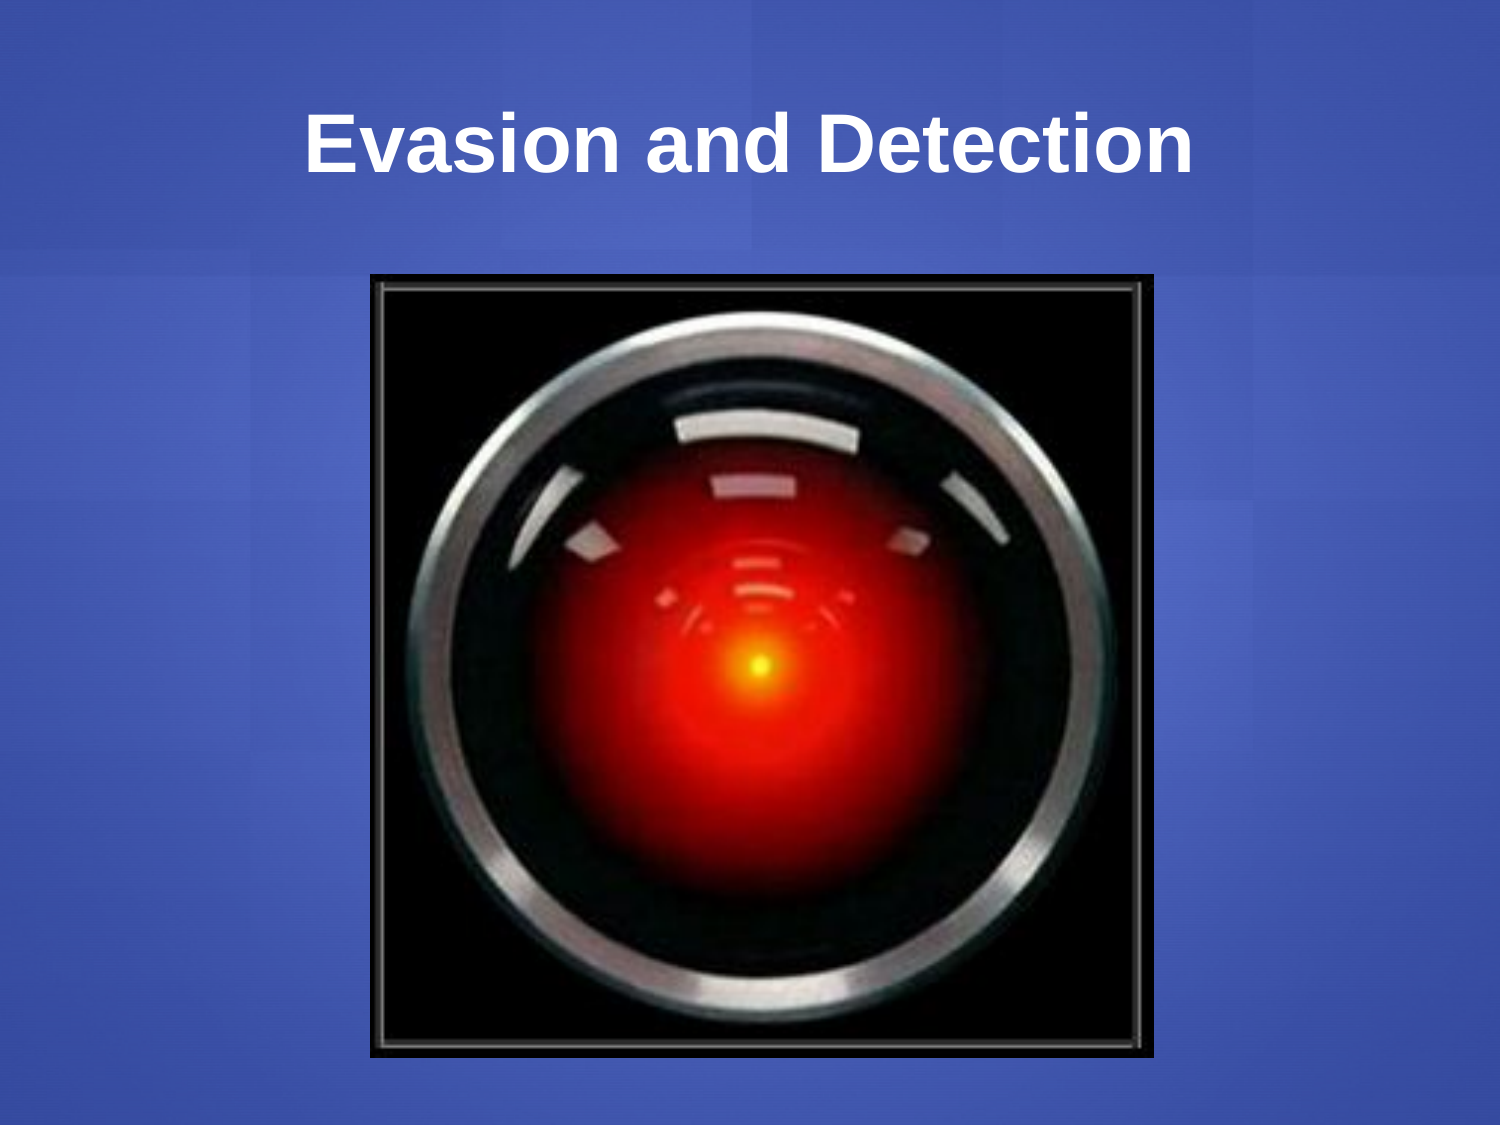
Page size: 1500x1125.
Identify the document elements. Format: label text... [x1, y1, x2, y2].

picture [369, 273, 1155, 1059]
text_box Evasion and Detection [74, 45, 1425, 233]
